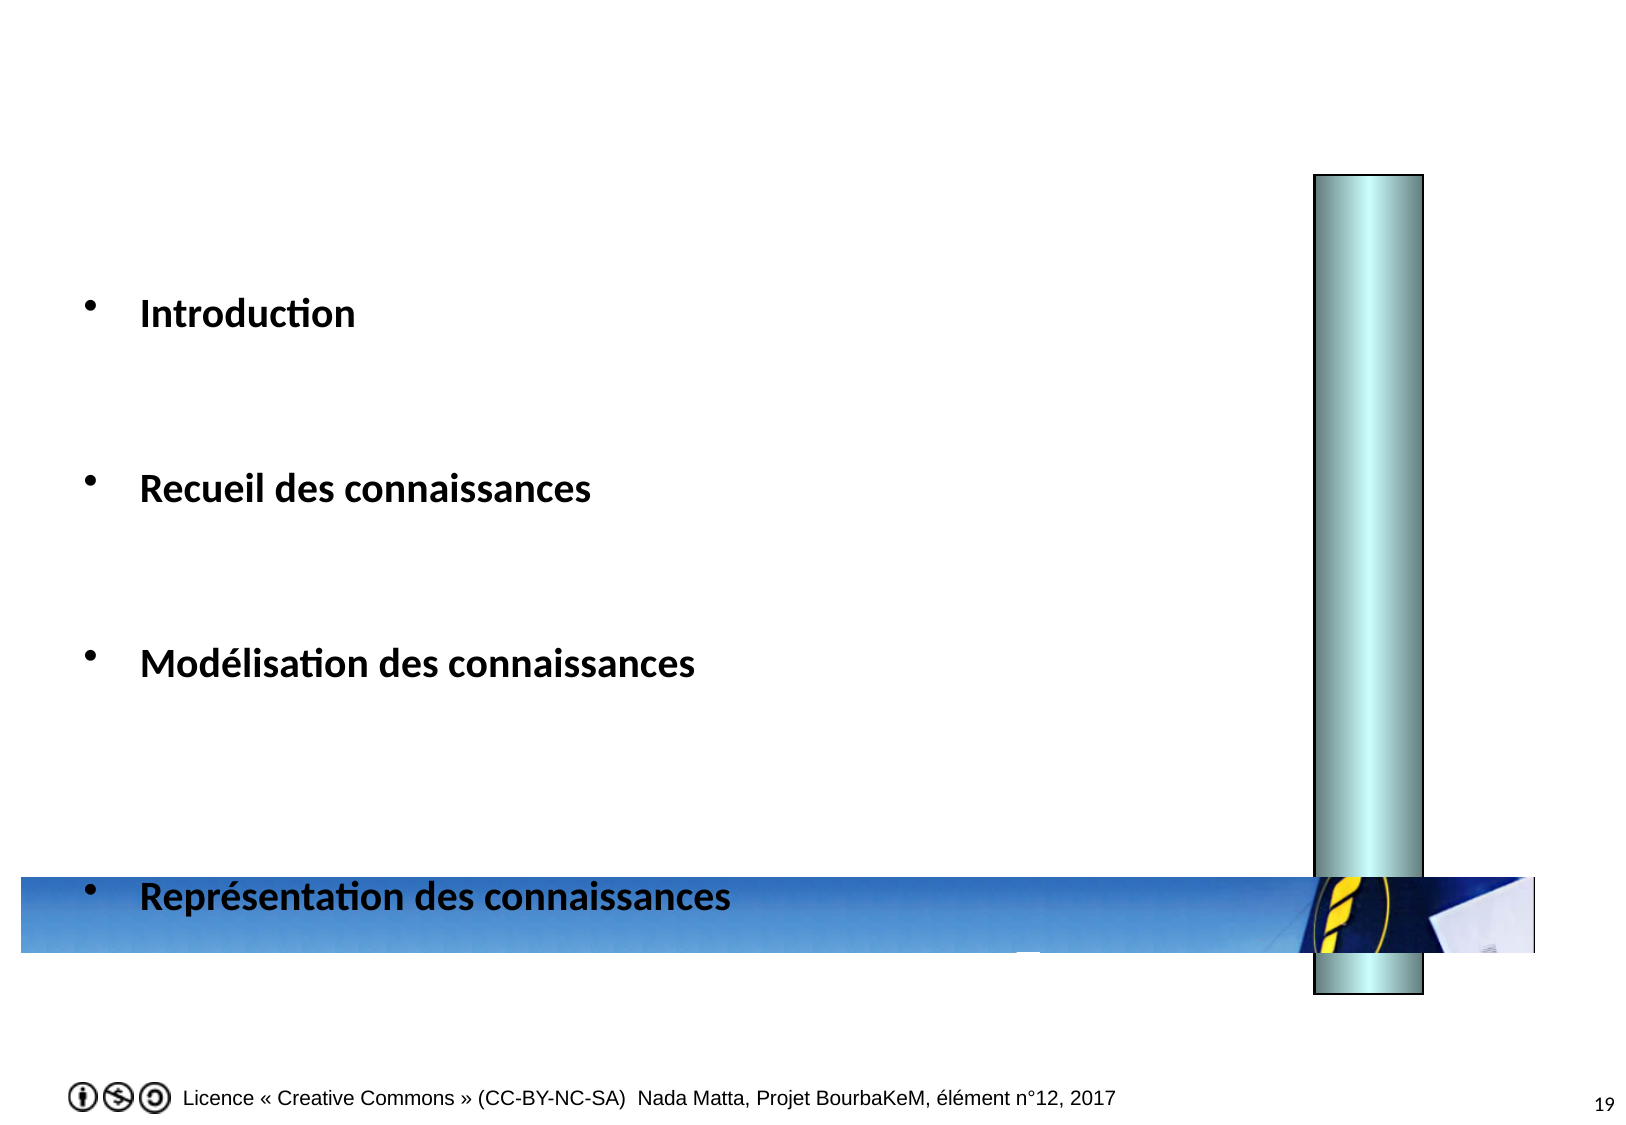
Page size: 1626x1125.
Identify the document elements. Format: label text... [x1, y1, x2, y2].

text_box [20, 876, 1536, 953]
picture [103, 1082, 134, 1112]
text_box [1314, 174, 1423, 875]
picture [68, 1082, 98, 1112]
text_box [1314, 960, 1423, 994]
text_box Introduction Recueil des connaissances Modélisation des connaissances Représentation des connaissances [68, 219, 1368, 875]
